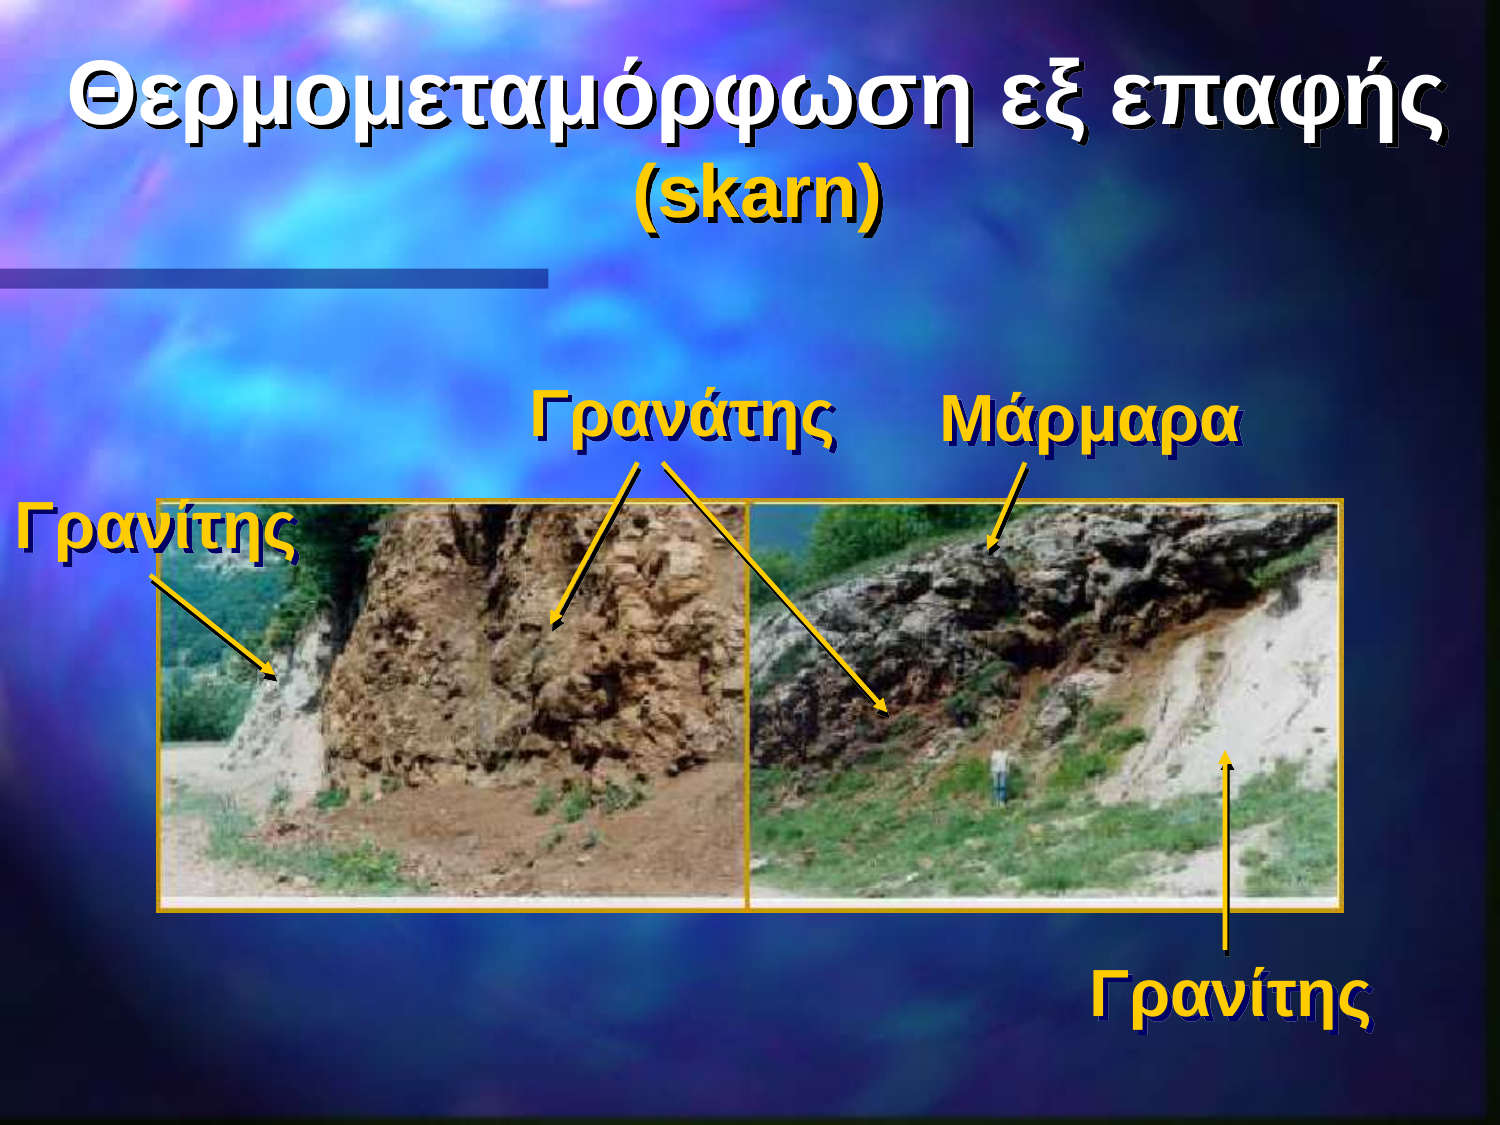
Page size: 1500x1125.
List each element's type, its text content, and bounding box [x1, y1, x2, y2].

text_box Γρανίτης [1074, 942, 1388, 1038]
picture [0, 0, 1500, 1125]
text_box Μάρμαρα [924, 367, 1257, 463]
text_box Γρανίτης [0, 474, 313, 570]
text_box Γρανάτης [514, 362, 850, 458]
title Θερμομεταμόρφωση εξ επαφής (skarn) [49, 24, 1466, 240]
